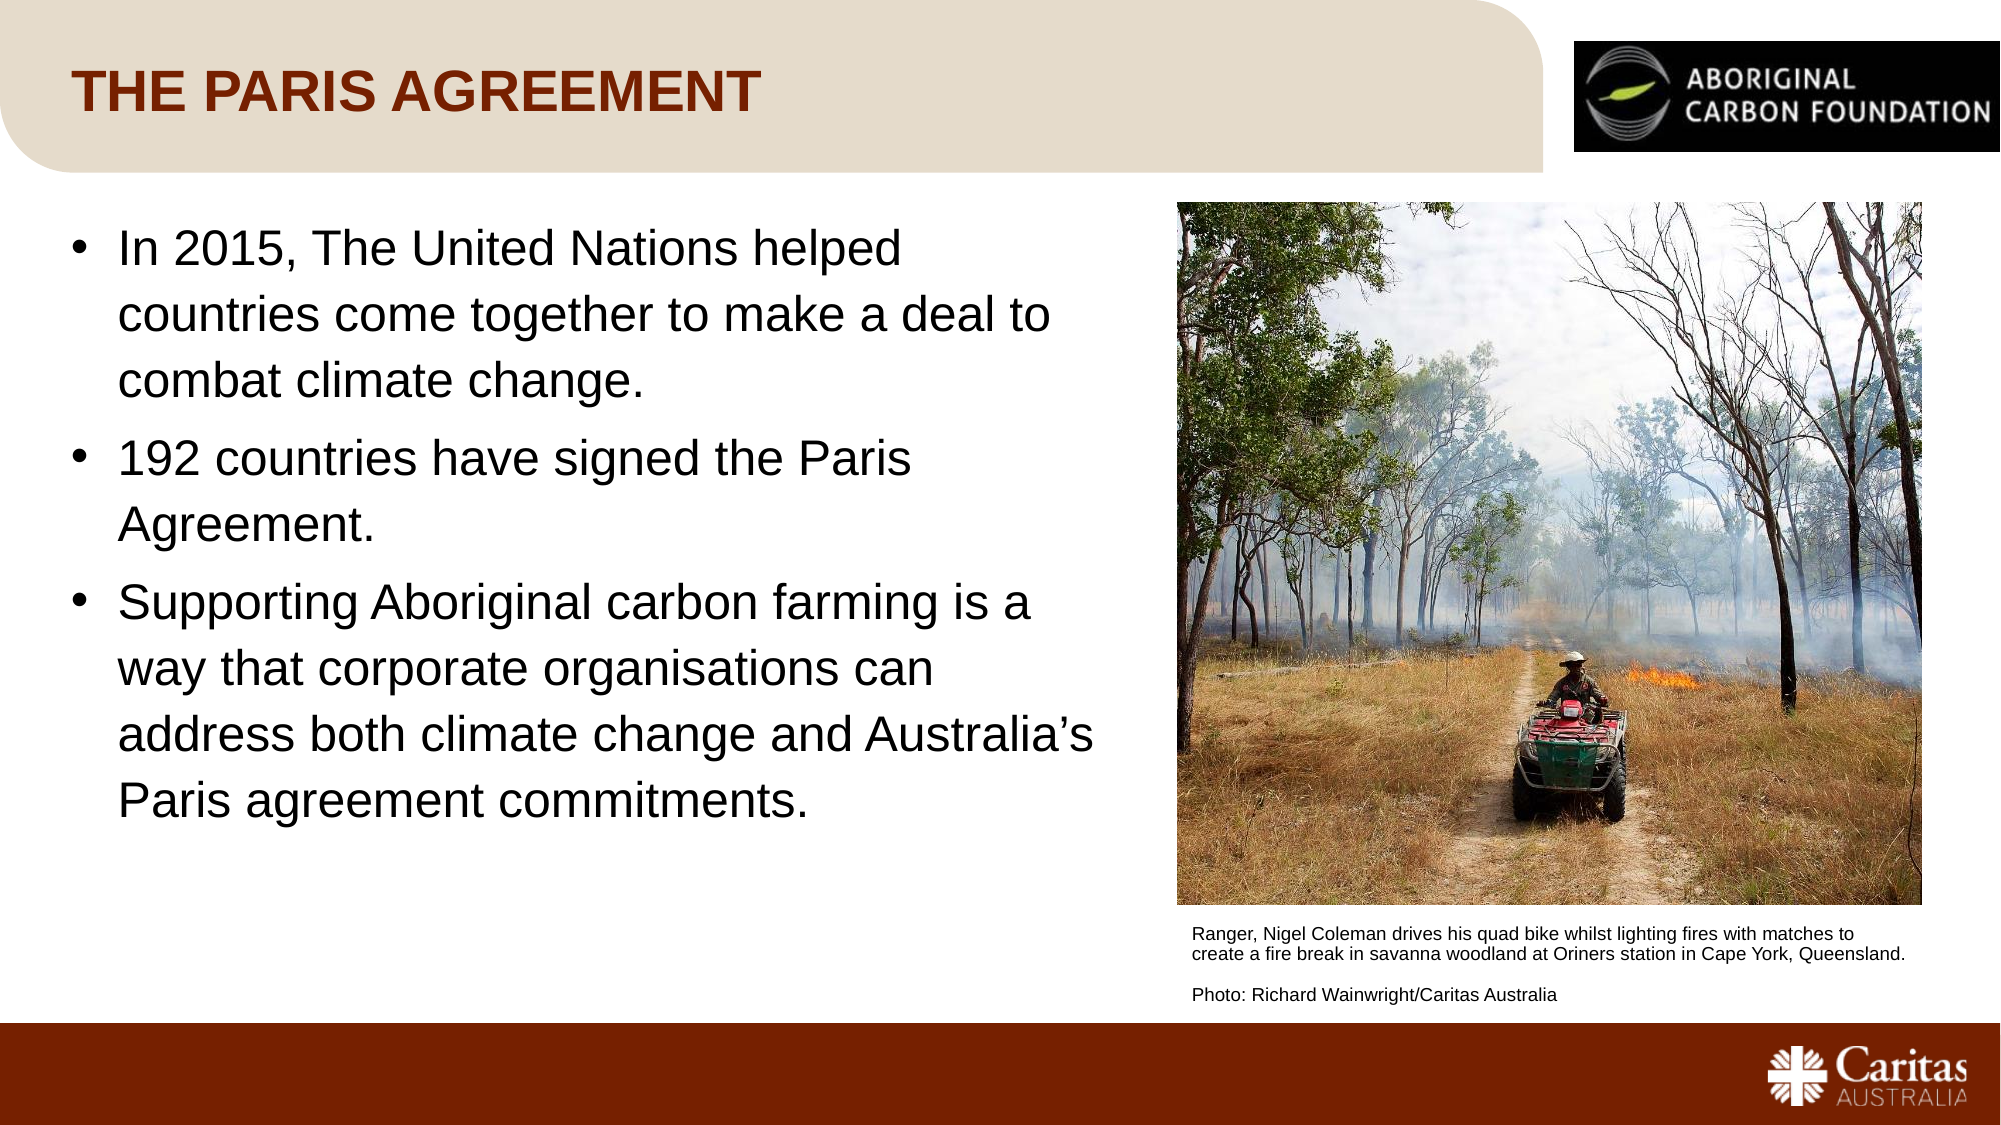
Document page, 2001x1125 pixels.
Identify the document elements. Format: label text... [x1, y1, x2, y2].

picture [1574, 41, 2000, 152]
list In 2015, The United Nations helped countries come together to make a deal to combat climate change. 192 countries have signed the Paris Agreement. Supporting Aboriginal carbon farming is a way that corporate organisations can address both climate change and Australia’s Paris agreement commitments. [56, 202, 1128, 976]
list Ranger, Nigel Coleman drives his quad bike whilst lighting fires with matches to create a fire break in savanna woodland at Oriners station in Cape York, Queensland. Photo: Richard Wainwright/Caritas Australia [1177, 916, 1922, 963]
title The Paris agreement [56, 27, 1497, 158]
picture [1177, 202, 1922, 905]
